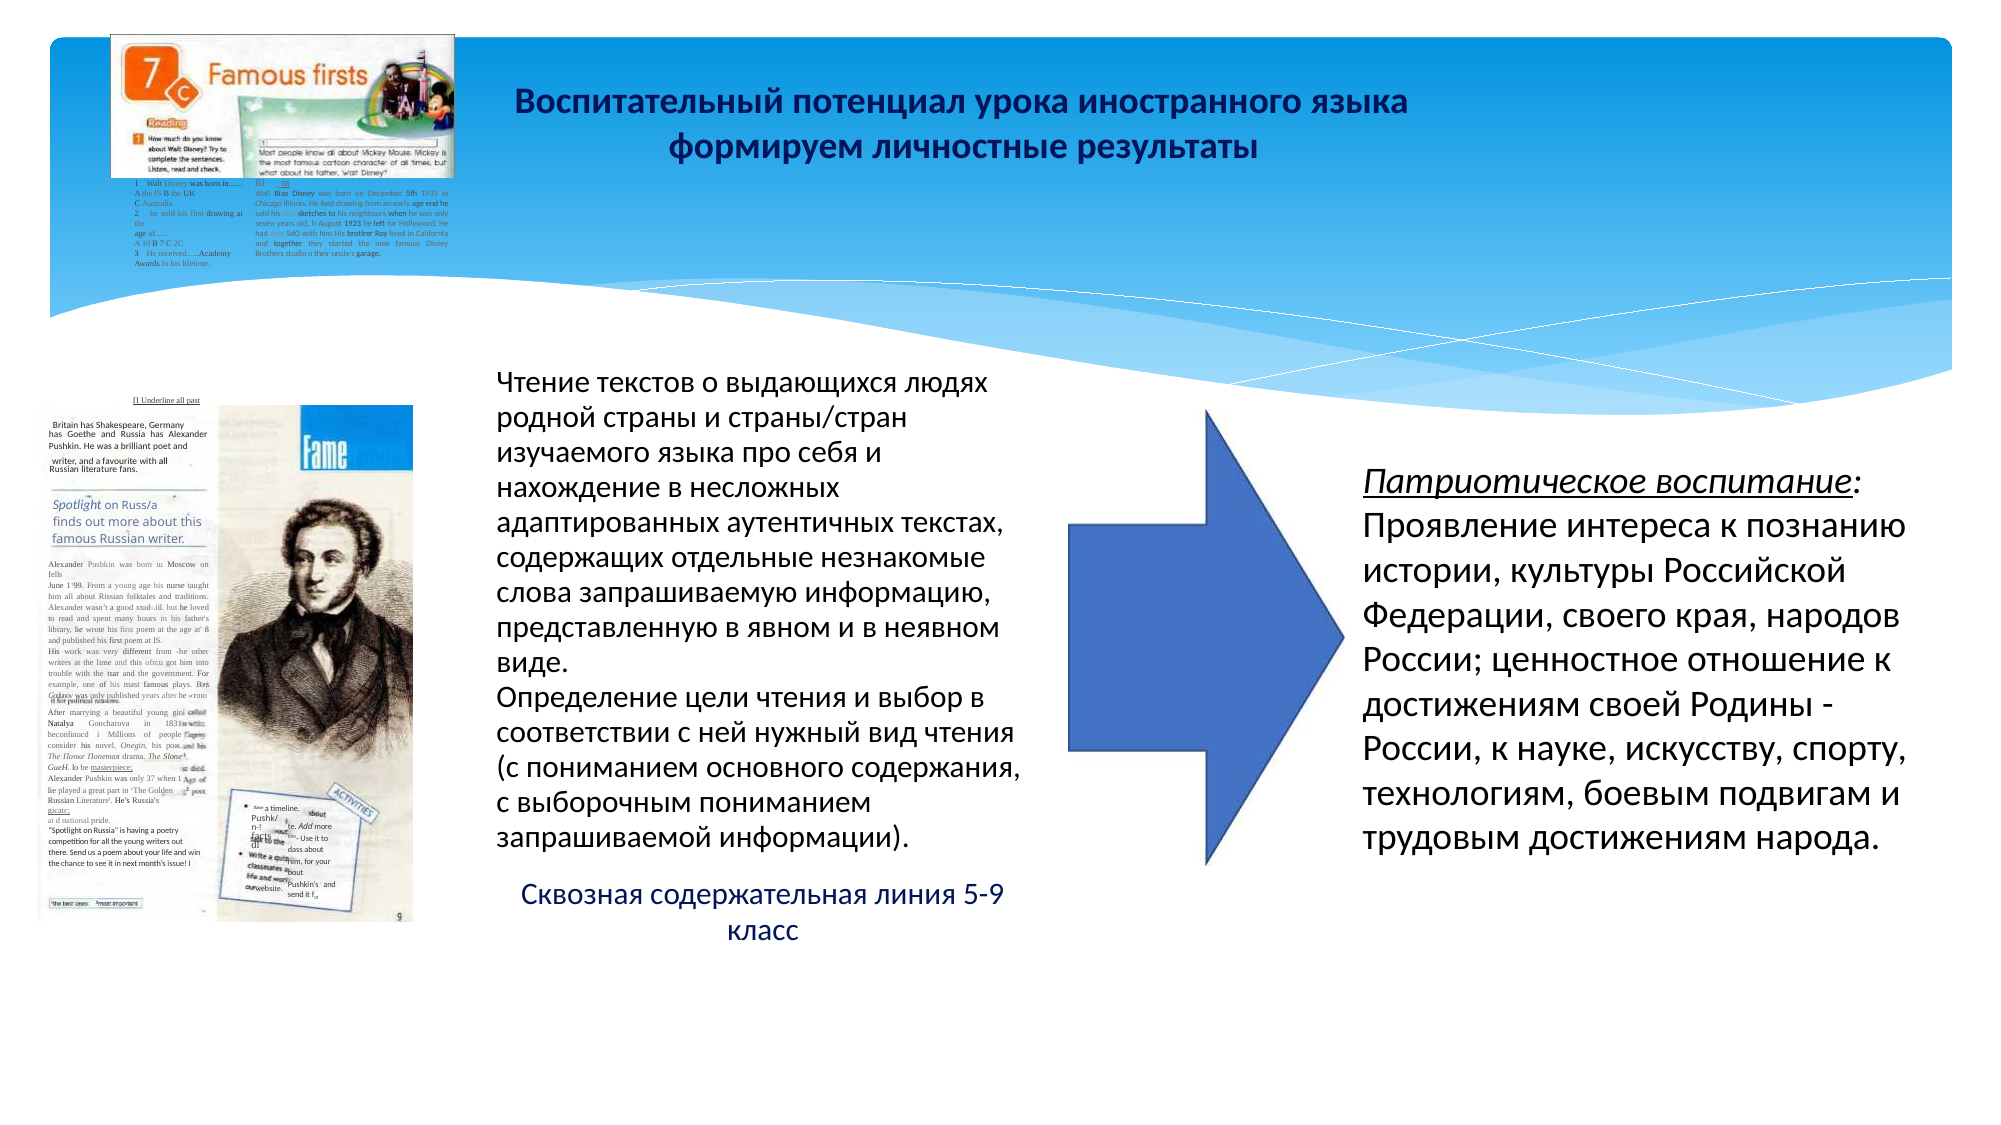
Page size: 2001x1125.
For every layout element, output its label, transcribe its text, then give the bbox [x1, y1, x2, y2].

text_box Чтение текстов о выдающихся людях родной страны и страны/стран изучаемого языка про себя и нахождение в несложных адаптированных аутентичных текстах, содержащих отдельные незнакомые слова запрашиваемую информацию, представленную в явном и в неявном виде. Определение цели чтения и выбор в соответствии с ней нужный вид чтения (с пониманием основного содержания, с выборочным пониманием запрашиваемой информации). Сквозная содержательная линия 5-9 класс [496, 363, 1030, 951]
picture [37, 405, 413, 923]
text_box 1 Walt Disney was horn in....... A the IS В the UK C Australia 2 he sold his first drawing at the age of....... A 10 В 7 С 2C 3 He received......Academy Awards In his lifetime. [134, 189, 243, 269]
picture [110, 34, 455, 179]
text_box Воспитательный потенциал урока иностранного языка формируем личностные результаты [514, 76, 1937, 157]
text_box П Underline all past [132, 394, 203, 403]
picture [1067, 409, 1346, 866]
text_box Ill _m Wall Bias Disney was born on December 5fh 1931 in Chicago Illinois. He Iked drawing from an early age end he sold his first sketches to his neighbours when he was only seven years old, h August 1923 he left for Hollywood. He had only SdO with him His brotlrer Roy lived in California and together they started the now famous Disney Brothers studio n their uncle’s garage. [255, 189, 449, 269]
text_box Патриотическое воспитание: Проявление интереса к познанию истории, культуры Российской Федерации, своего края, народов России; ценностное отношение к достижениям своей Родины -России, к науке, искусству, спорту, технологиям, боевым подвигам и трудовым достижениям народа. [1362, 456, 1912, 853]
